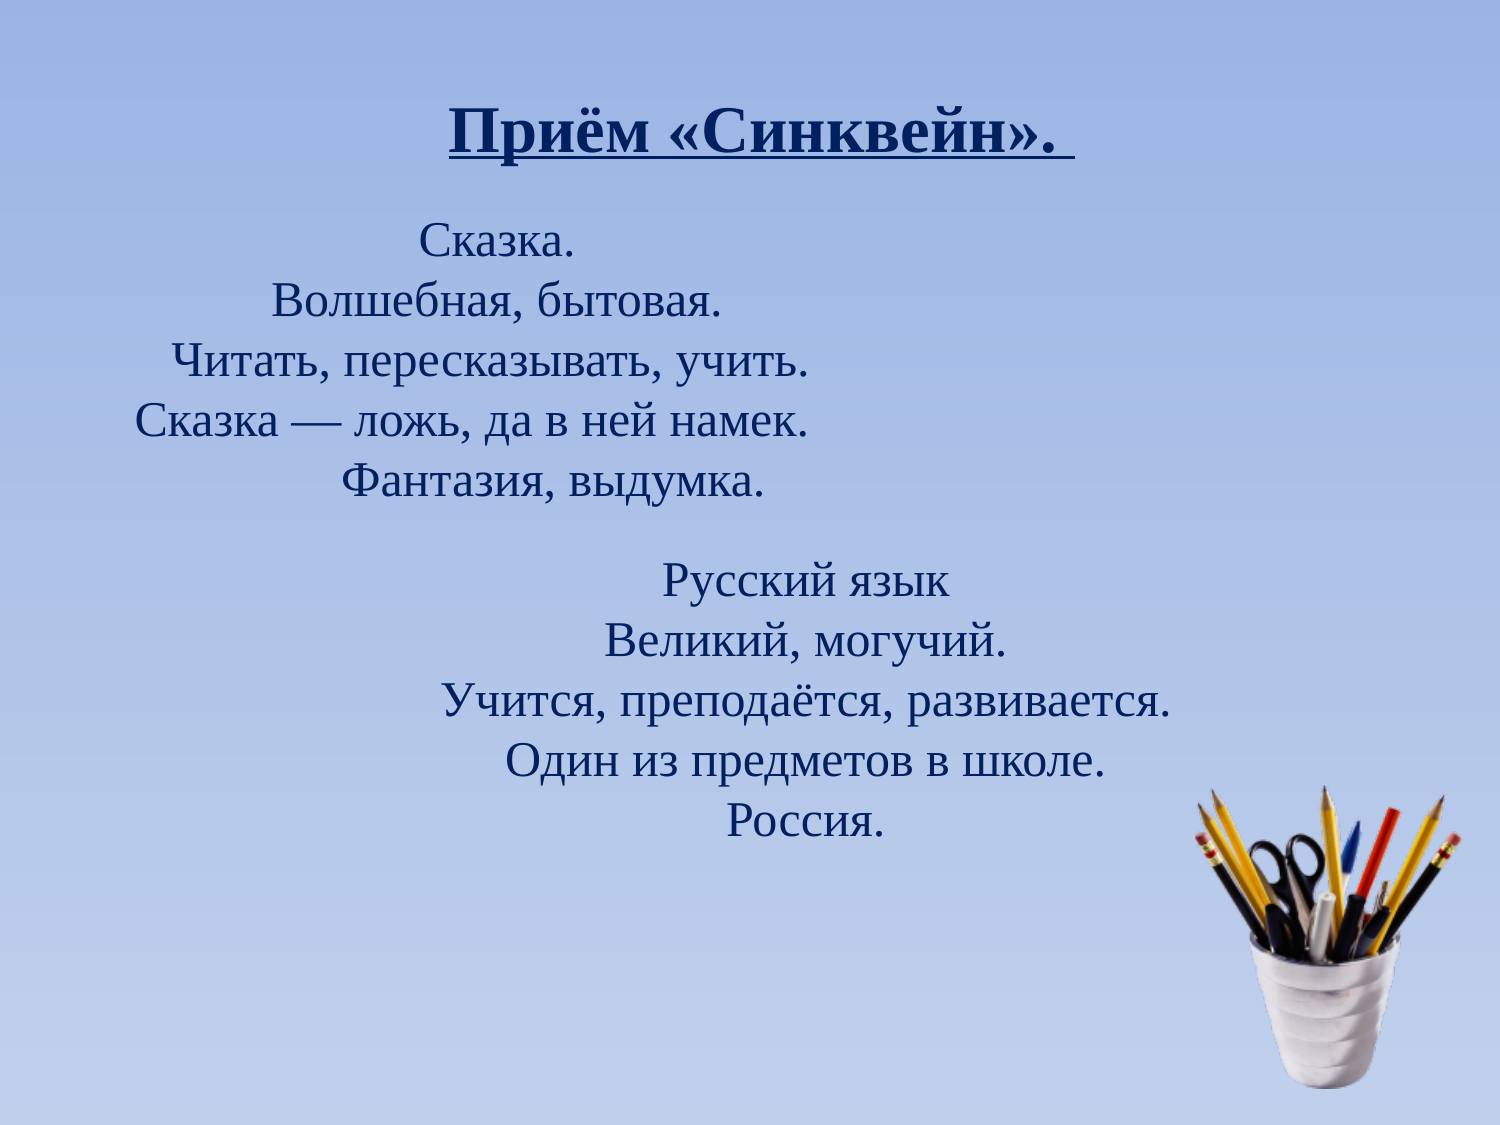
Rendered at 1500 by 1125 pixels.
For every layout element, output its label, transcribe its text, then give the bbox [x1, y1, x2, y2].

text_box Русский язык Великий, могучий. Учится, преподаётся, развивается. Один из предметов в школе. Россия. [410, 538, 1202, 854]
picture [1195, 784, 1462, 1090]
text_box Приём «Синквейн». [433, 78, 1091, 173]
text_box Сказка. Волшебная, бытовая. Читать, пересказывать, учить. Сказка — ложь, да в ней намек. Фантазия, выдумка. [117, 199, 865, 514]
